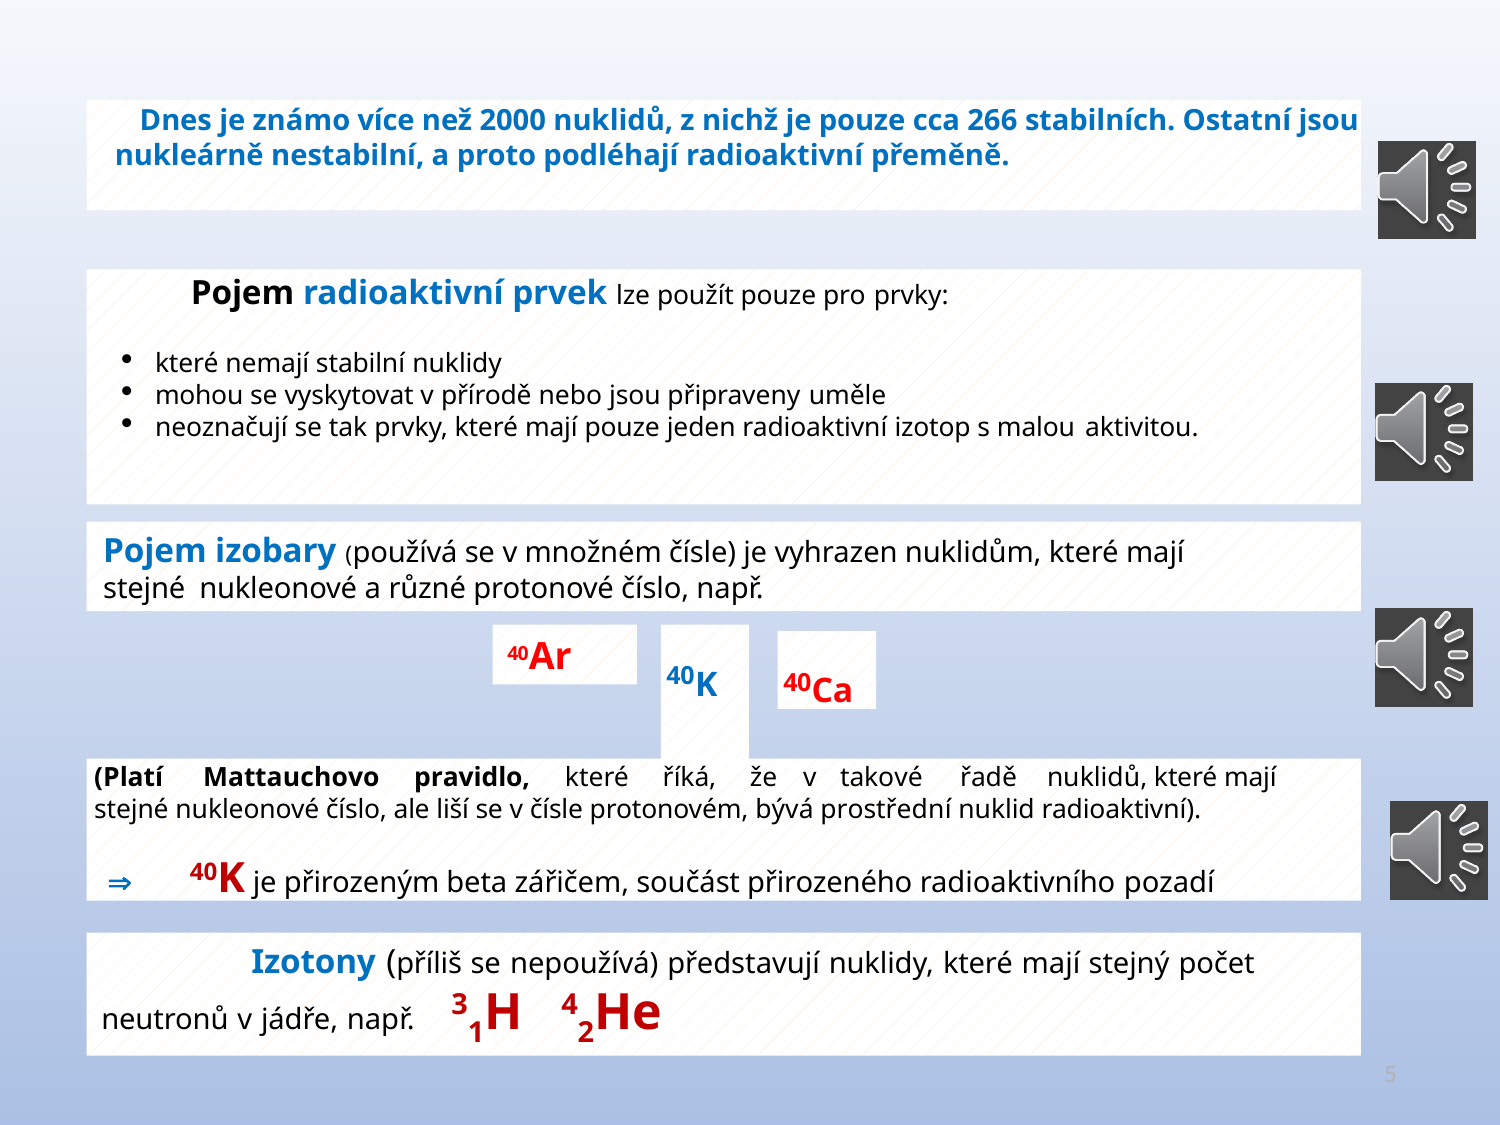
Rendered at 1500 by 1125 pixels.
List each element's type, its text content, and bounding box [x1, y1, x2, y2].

picture [1377, 140, 1478, 241]
text_box (Platí Mattauchovo pravidlo, které říká, že v takové řadě nuklidů, které mají stejné nukleonové číslo, ale liší se v čísle protonovém, bývá prostřední nuklid radioaktivní).  40K je přirozeným beta zářičem, součást přirozeného radioaktivního pozadí [86, 758, 1361, 901]
text_box Izotony (příliš se nepoužívá) představují nuklidy, které mají stejný počet neutronů v jádře, např. 31H 42He [86, 932, 1361, 1056]
text_box Pojem radioaktivní prvek lze použít pouze pro prvky: které nemají stabilní nuklidy mohou se vyskytovat v přírodě nebo jsou připraveny uměle neoznačují se tak prvky, které mají pouze jeden radioaktivní izotop s malou aktivitou. [86, 269, 1361, 505]
picture [1389, 800, 1490, 901]
text_box Pojem izobary (používá se v množném čísle) je vyhrazen nuklidům, které mají stejné nukleonové a různé protonové číslo, např. [86, 521, 1361, 612]
slide_number 5 [1059, 1042, 1397, 1103]
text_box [660, 624, 877, 723]
text_box Dnes je známo více než 2000 nuklidů, z nichž je pouze cca 266 stabilních. Ostatní jsou nukleárně nestabilní, a proto podléhají radioaktivní přeměně. [86, 99, 1361, 211]
text_box 40Ar [492, 624, 637, 685]
picture [1374, 607, 1475, 708]
picture [1374, 381, 1475, 482]
